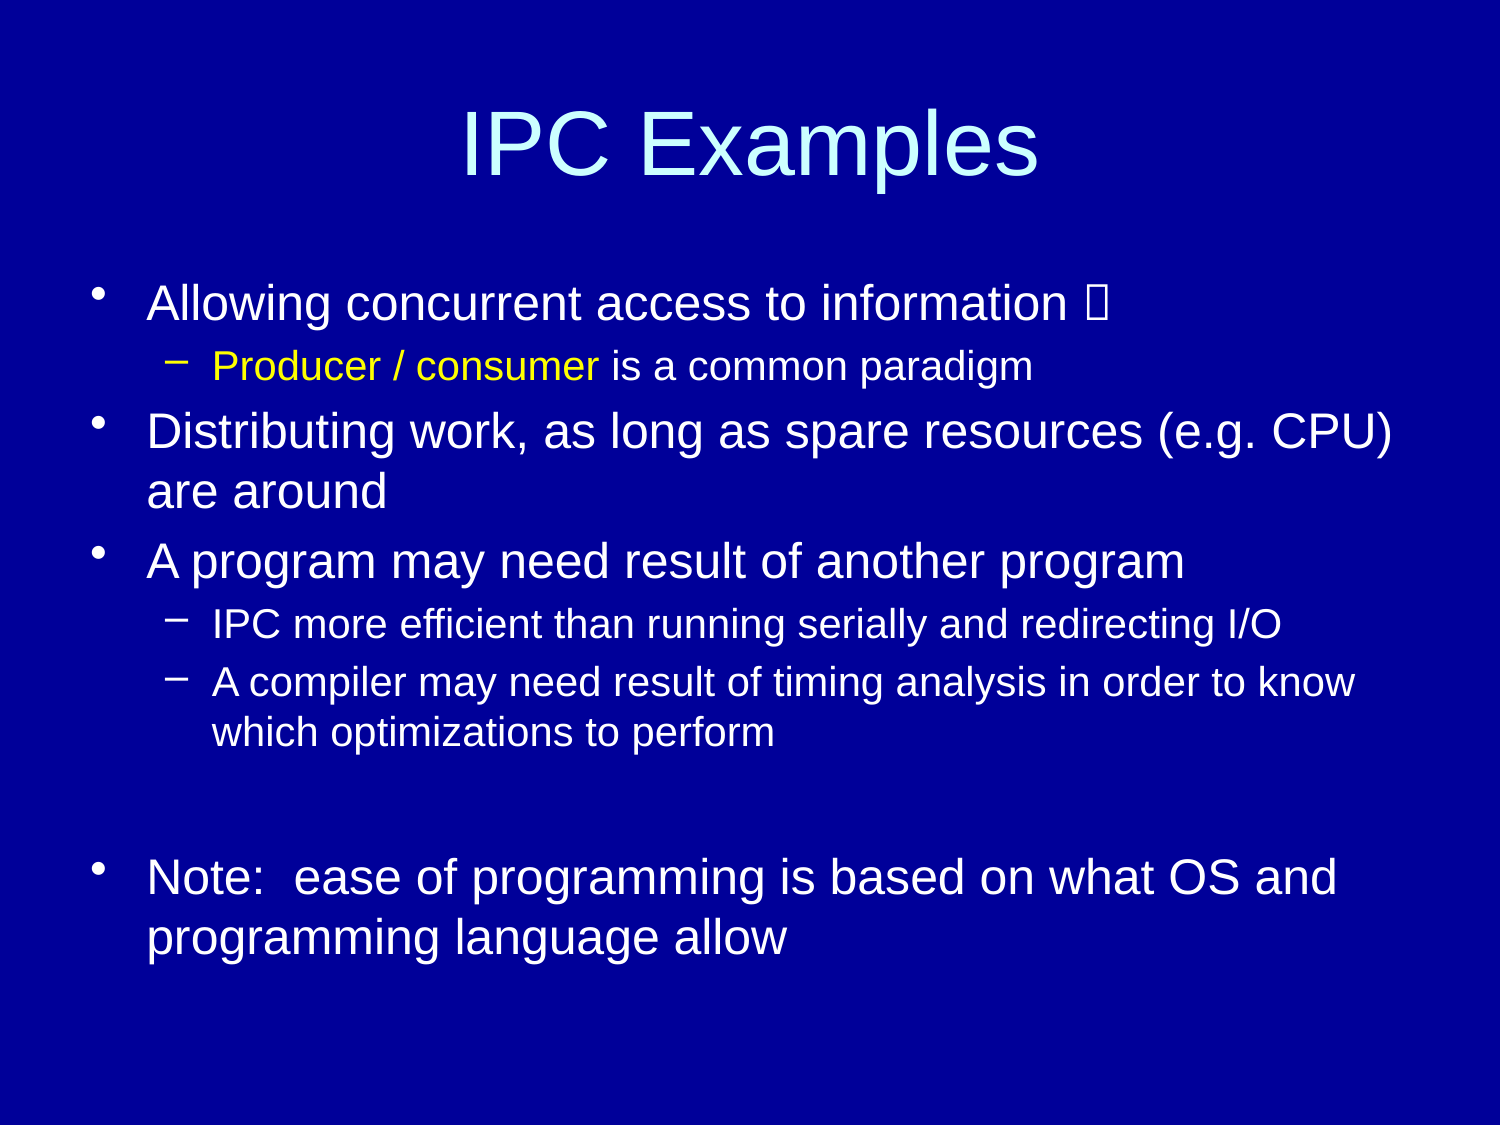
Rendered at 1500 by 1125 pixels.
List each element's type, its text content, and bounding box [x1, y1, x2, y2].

title IPC Examples [75, 45, 1425, 233]
list Allowing concurrent access to information  Producer / consumer is a common paradigm Distributing work, as long as spare resources (e.g. CPU) are around A program may need result of another program IPC more efficient than running serially and redirecting I/O A compiler may need result of timing analysis in order to know which optimizations to perform Note: ease of programming is based on what OS and programming language allow [75, 262, 1425, 1005]
